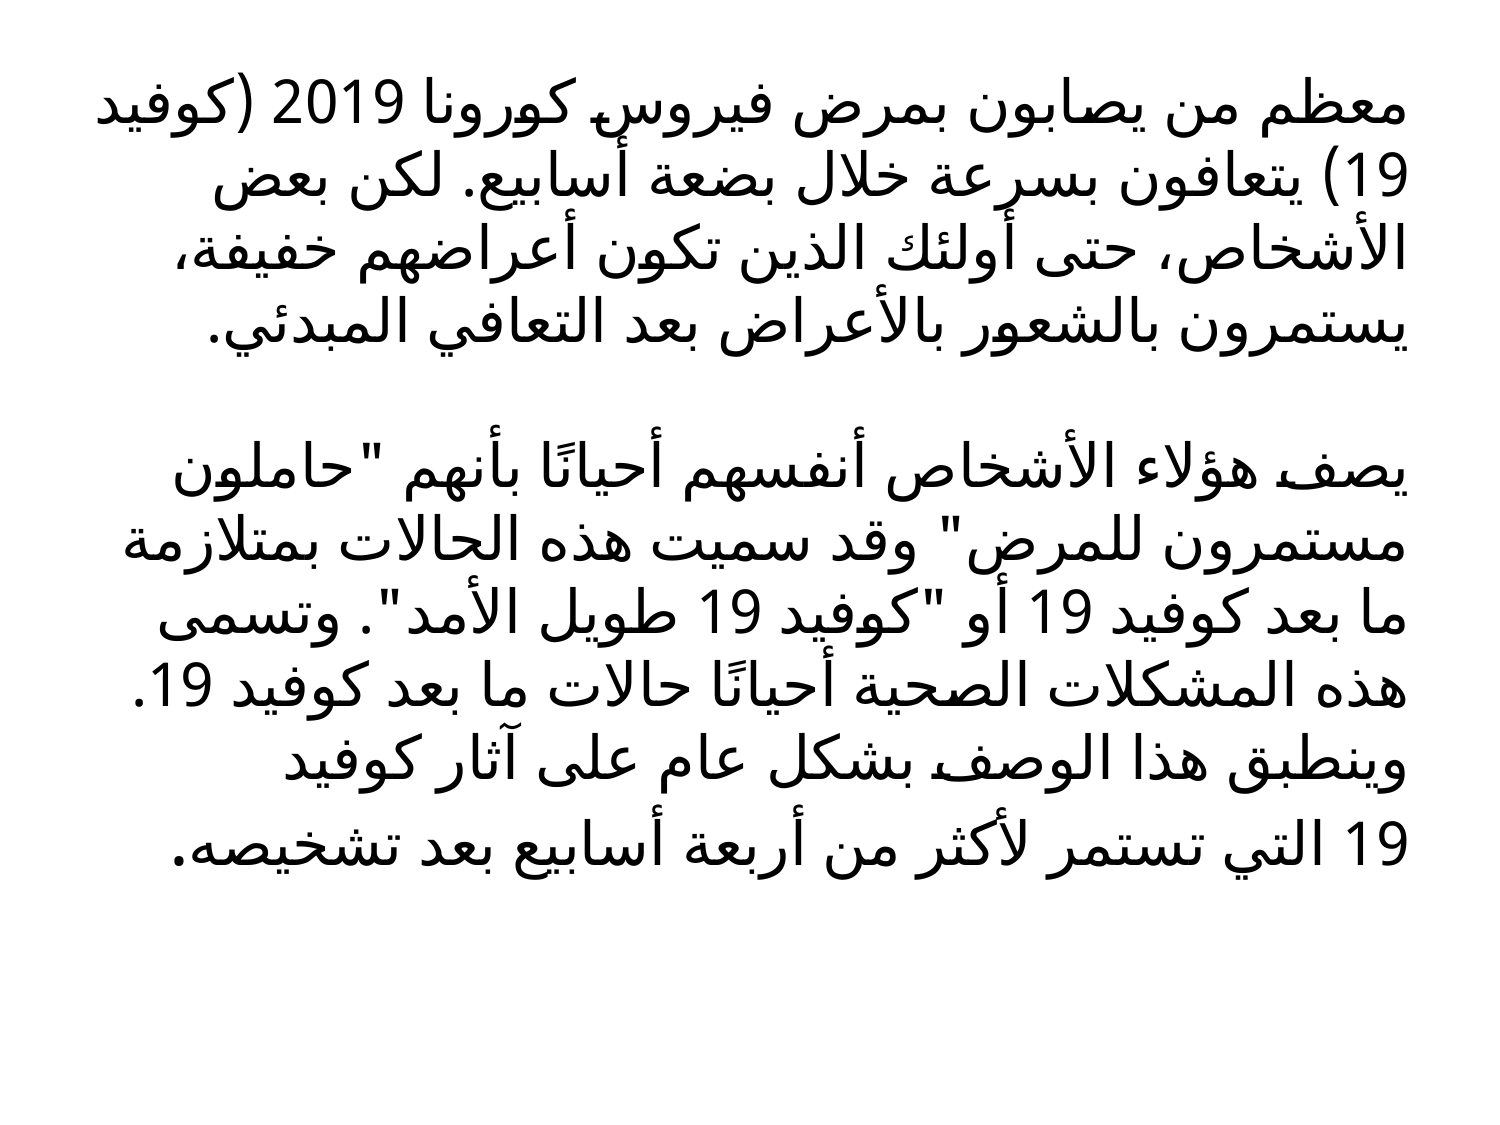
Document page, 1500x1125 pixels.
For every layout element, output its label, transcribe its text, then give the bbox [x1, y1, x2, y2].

title معظم من يصابون بمرض فيروس كورونا 2019 (كوفيد 19) يتعافون بسرعة خلال بضعة أسابيع. لكن بعض الأشخاص، حتى أولئك الذين تكون أعراضهم خفيفة، يستمرون بالشعور بالأعراض بعد التعافي المبدئي. يصف هؤلاء الأشخاص أنفسهم أحيانًا بأنهم "حاملون مستمرون للمرض" وقد سميت هذه الحالات بمتلازمة ما بعد كوفيد 19 أو "كوفيد 19 طويل الأمد". وتسمى هذه المشكلات الصحية أحيانًا حالات ما بعد كوفيد 19. وينطبق هذا الوصف بشكل عام على آثار كوفيد 19 التي تستمر لأكثر من أربعة أسابيع بعد تشخيصه. [75, 45, 1425, 988]
